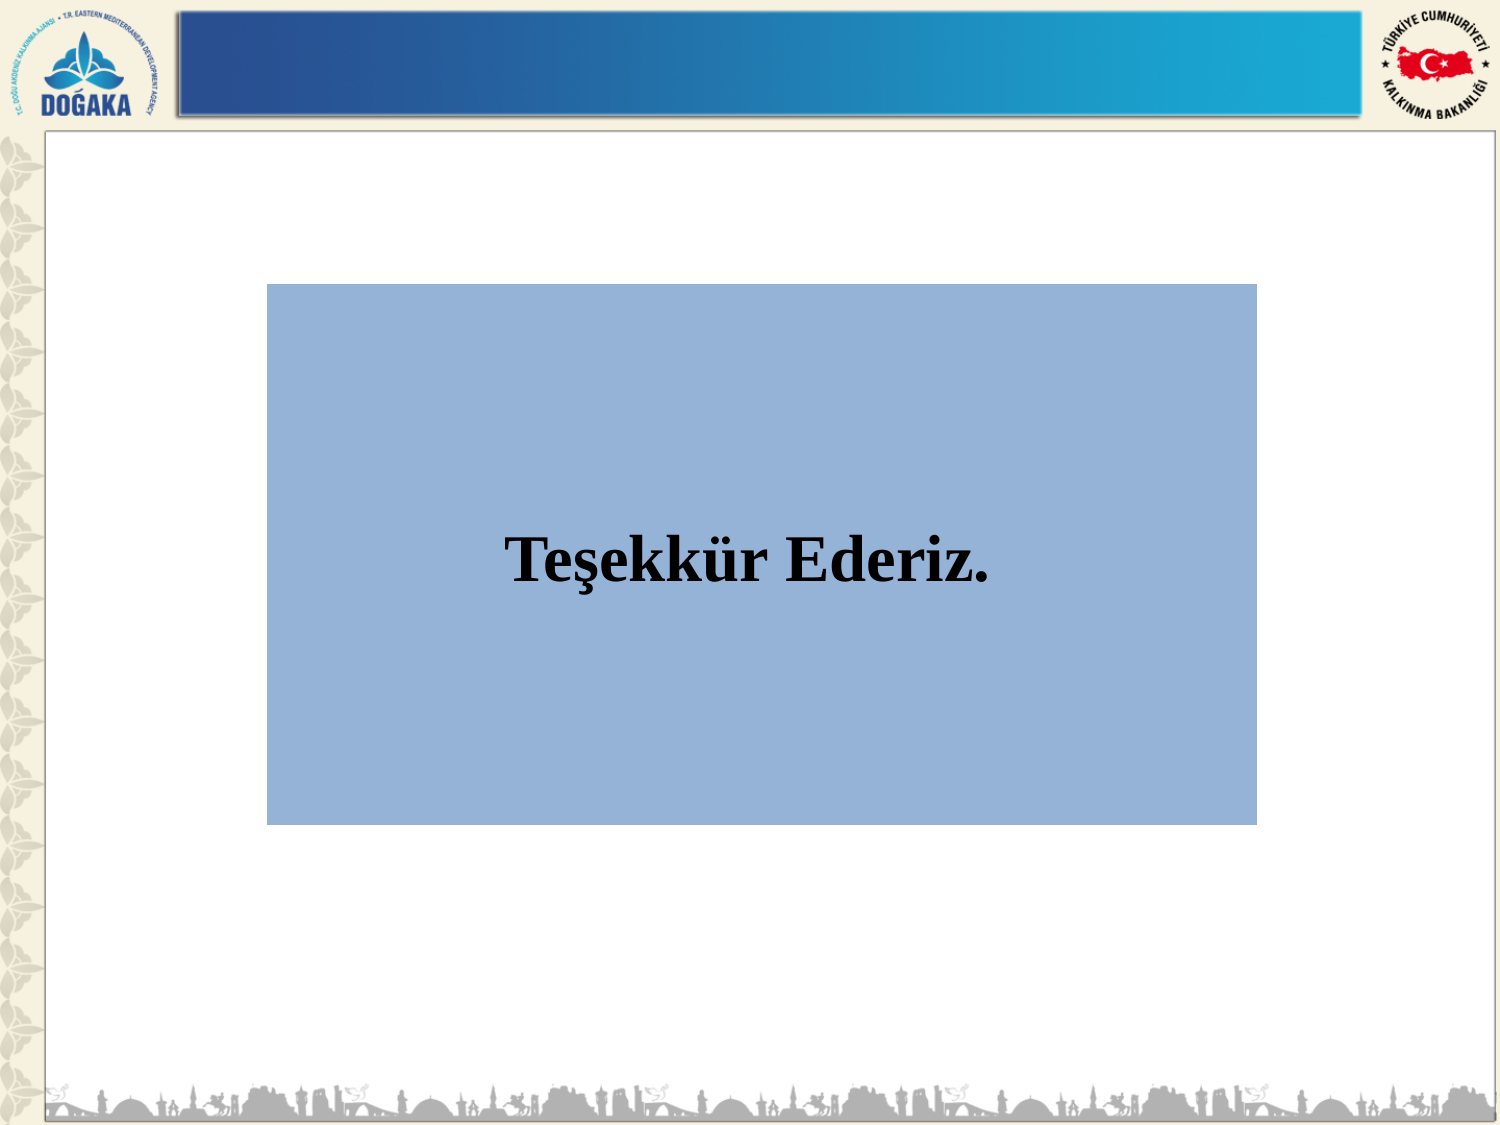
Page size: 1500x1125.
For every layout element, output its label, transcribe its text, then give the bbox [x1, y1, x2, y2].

picture [0, 0, 1500, 1125]
text_box Teşekkür Ederiz. [264, 282, 1259, 827]
